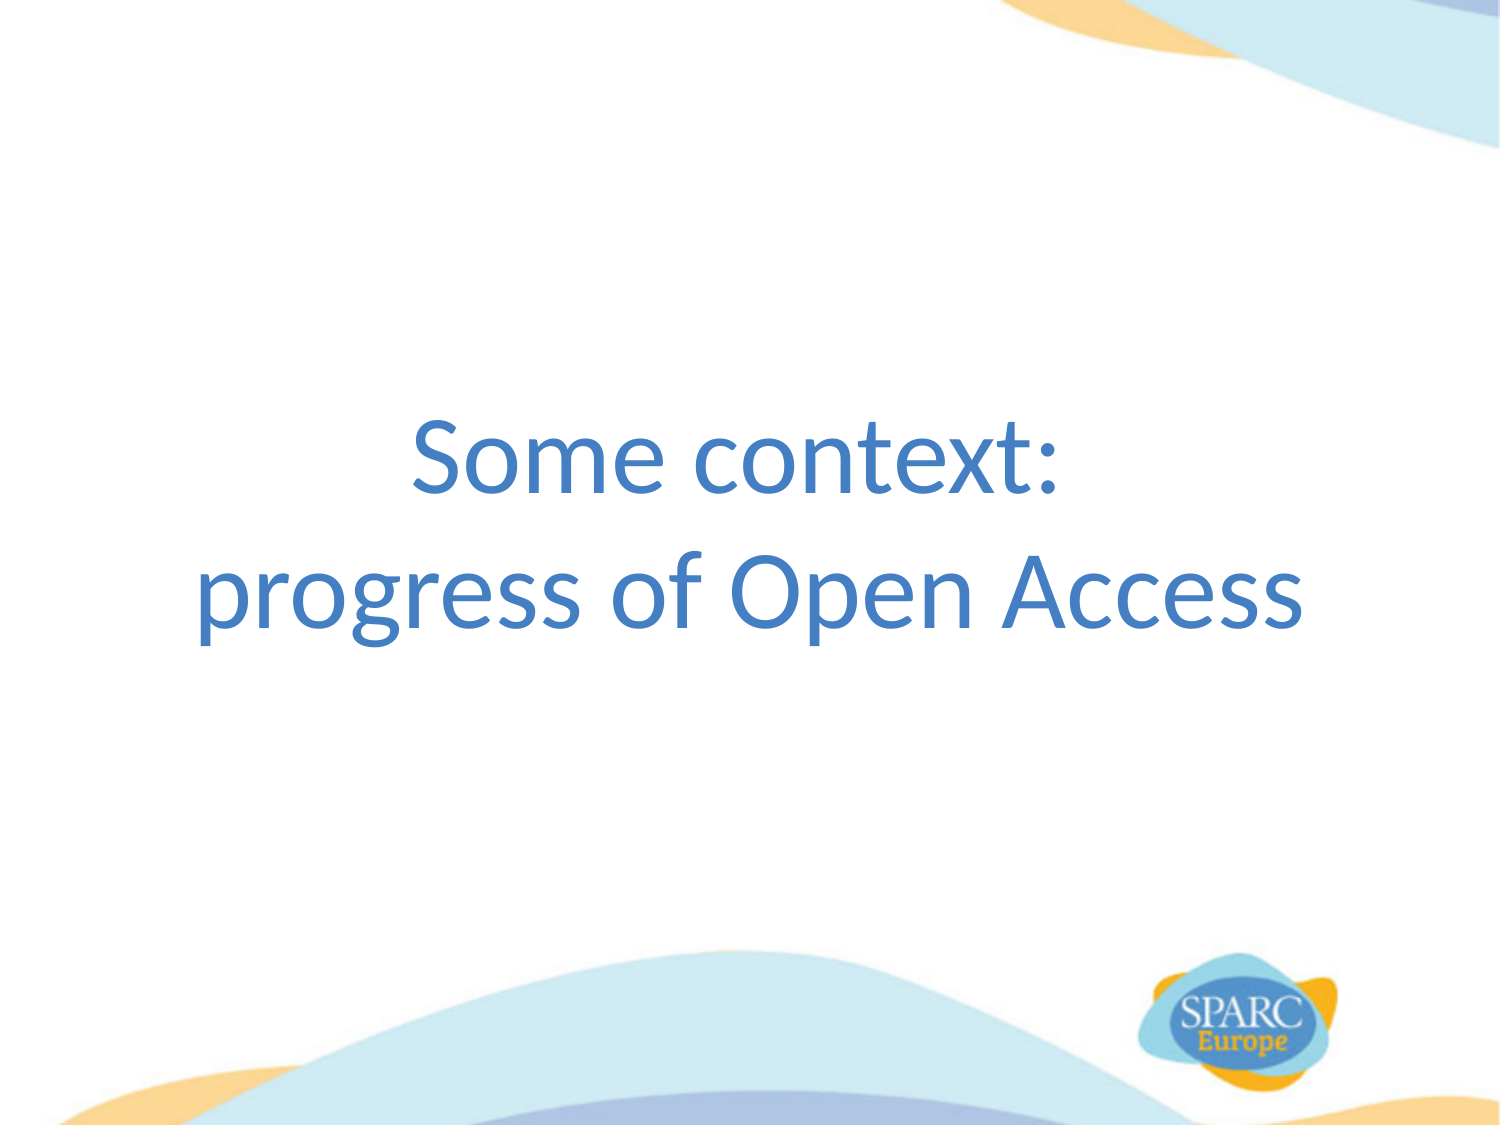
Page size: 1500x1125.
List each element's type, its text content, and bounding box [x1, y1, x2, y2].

title Some context: progress of Open Access [75, 421, 1425, 610]
picture [0, 0, 1500, 1125]
